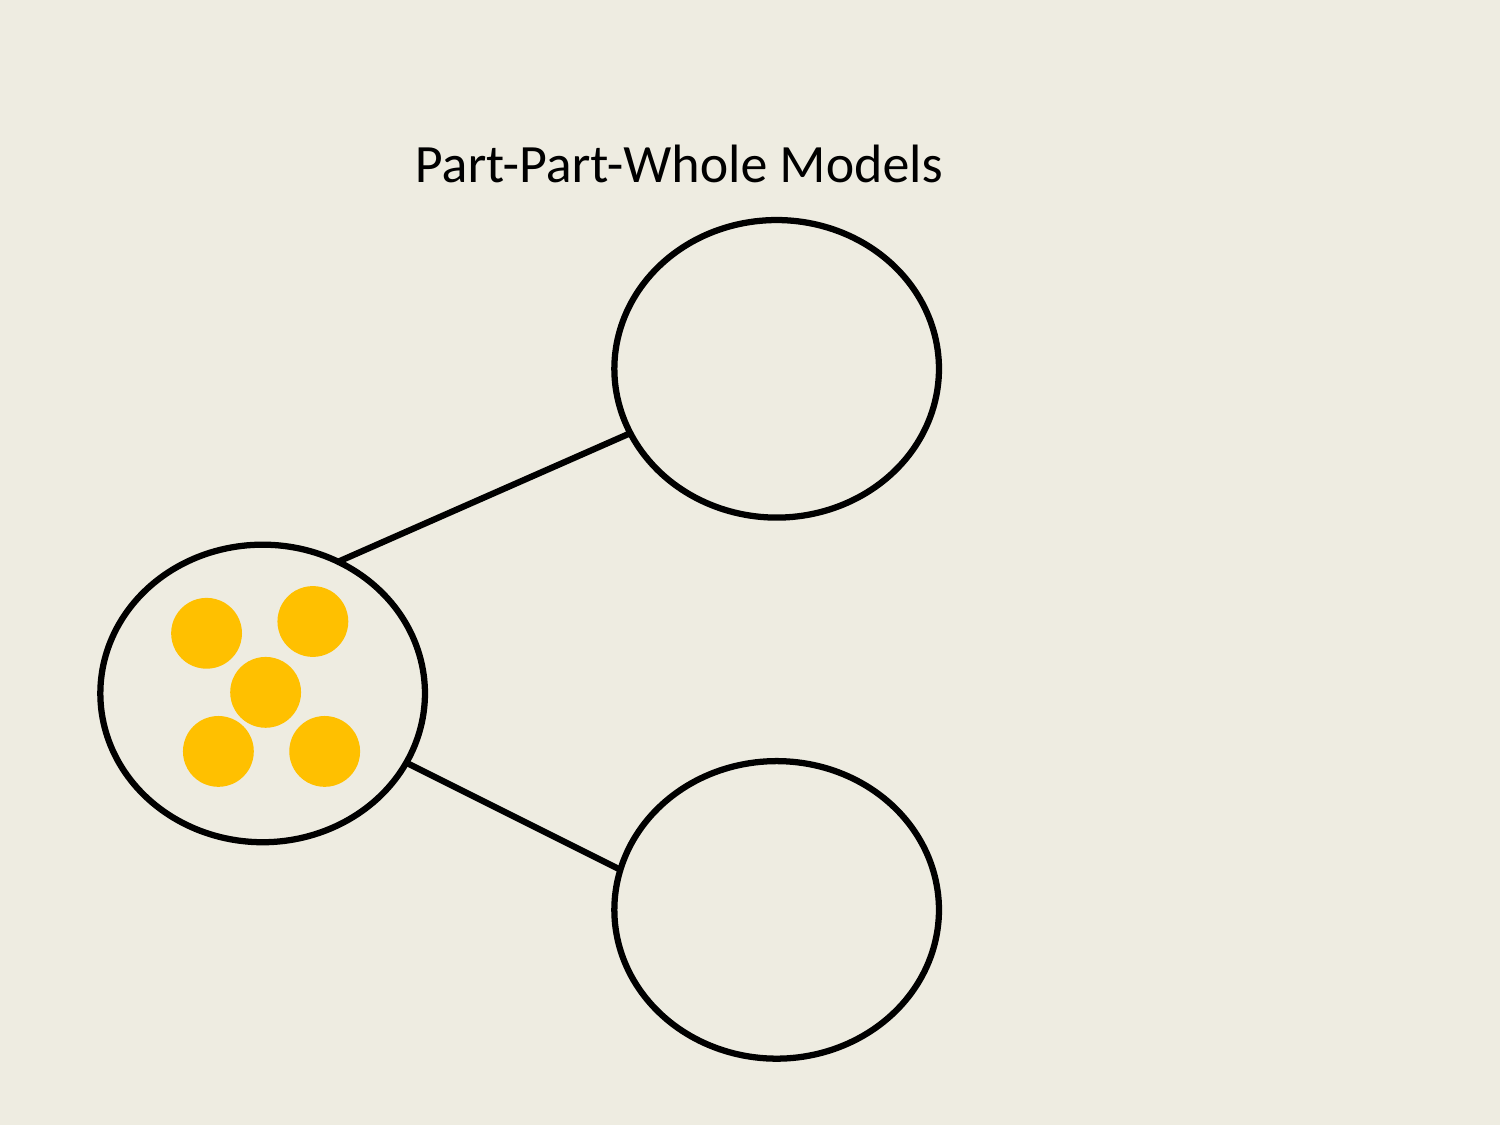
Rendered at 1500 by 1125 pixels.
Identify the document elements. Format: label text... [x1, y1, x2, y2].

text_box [100, 219, 940, 1059]
title Part-Part-Whole Models [41, 54, 1342, 202]
